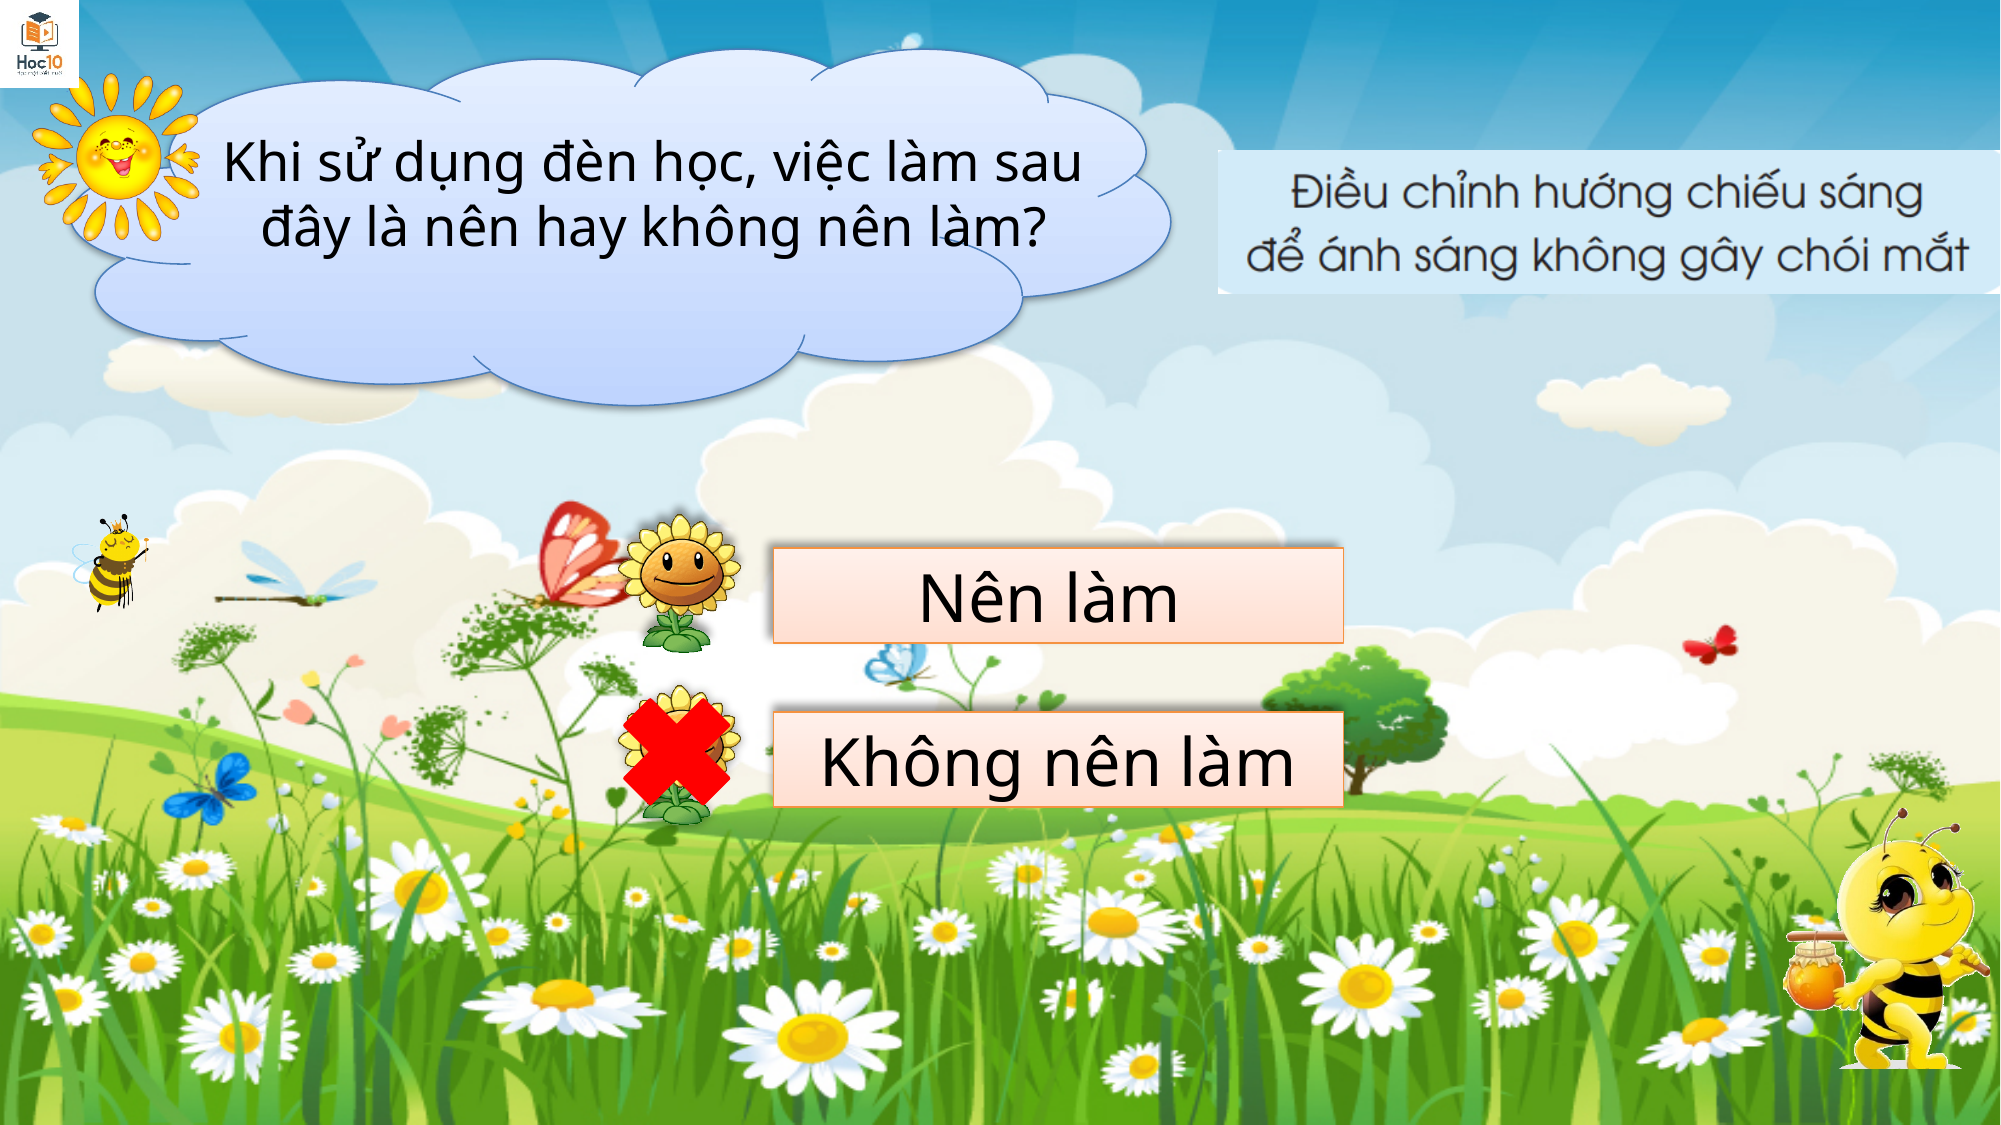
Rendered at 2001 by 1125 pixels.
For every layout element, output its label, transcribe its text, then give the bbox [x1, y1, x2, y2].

text_box [94, 48, 1172, 407]
text_box Không nên làm [773, 711, 1344, 808]
text_box Nên làm [773, 547, 1344, 644]
text_box Khi sử dụng đèn học, việc làm sau đây là nên hay không nên làm? [195, 120, 1112, 266]
picture [0, 0, 2001, 1125]
